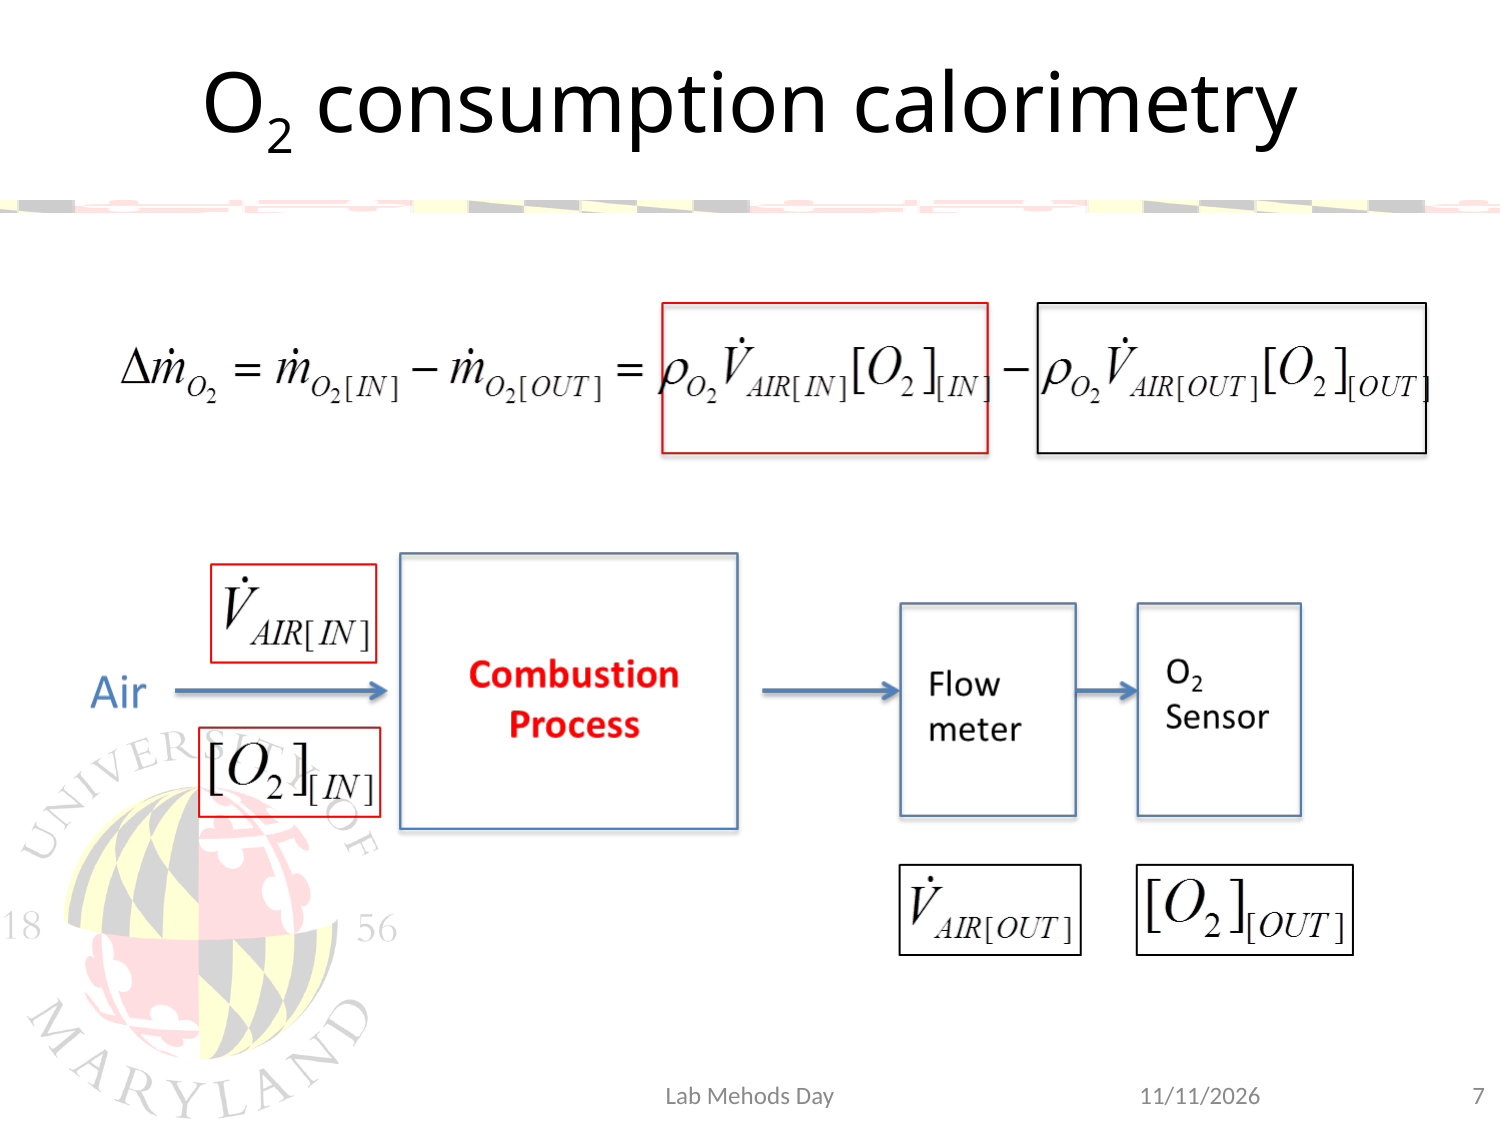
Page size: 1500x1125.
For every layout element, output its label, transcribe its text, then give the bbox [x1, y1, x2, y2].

slide_number 7 [1425, 1065, 1500, 1125]
picture [0, 724, 401, 1125]
footer Lab Mehods Day [512, 1065, 988, 1125]
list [49, 299, 1438, 956]
title O2 consumption calorimetry [75, 12, 1425, 200]
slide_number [1025, 1065, 1375, 1125]
picture [0, 200, 1500, 213]
